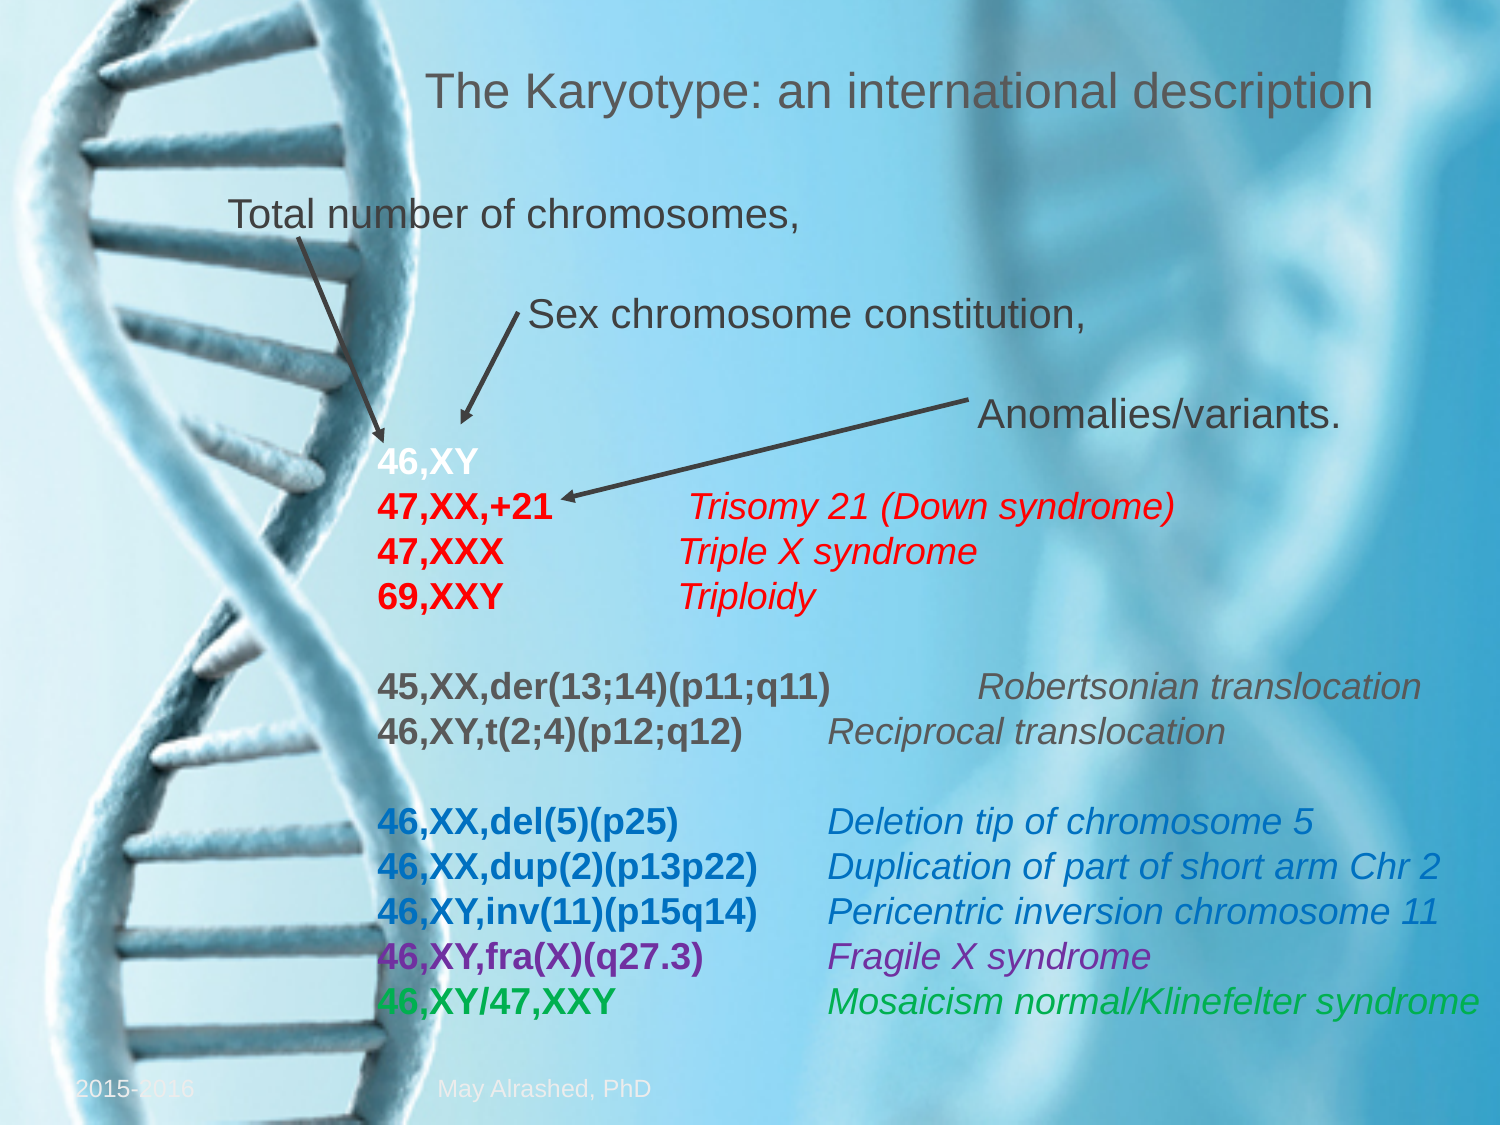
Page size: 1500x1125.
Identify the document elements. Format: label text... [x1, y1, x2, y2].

text_box [460, 311, 519, 425]
text_box [560, 399, 969, 503]
picture [0, 0, 1500, 1125]
text_box The Karyotype: an international description [409, 51, 1500, 127]
footer May Alrashed, PhD [437, 1042, 988, 1103]
text_box Total number of chromosomes, Sex chromosome constitution, Anomalies/variants. 46,XY 47,XX,+21 Trisomy 21 (Down syndrome) 47,XXX Triple X syndrome 69,XXY Triploidy 45,XX,der(13;14)(p11;q11) Robertsonian translocation 46,XY,t(2;4)(p12;q12) Reciprocal translocation 46,XX,del(5)(p25) Deletion tip of chromosome 5 46,XX,dup(2)(p13p22) Duplication of part of short arm Chr 2 46,XY,inv(11)(p15q14) Pericentric inversion chromosome 11 46,XY,fra(X)(q27.3) Fragile X syndrome 46,XY/47,XXY Mosaicism normal/Klinefelter syndrome [212, 179, 1500, 1029]
slide_number 2015-2016 [75, 1042, 425, 1103]
text_box [297, 236, 385, 444]
